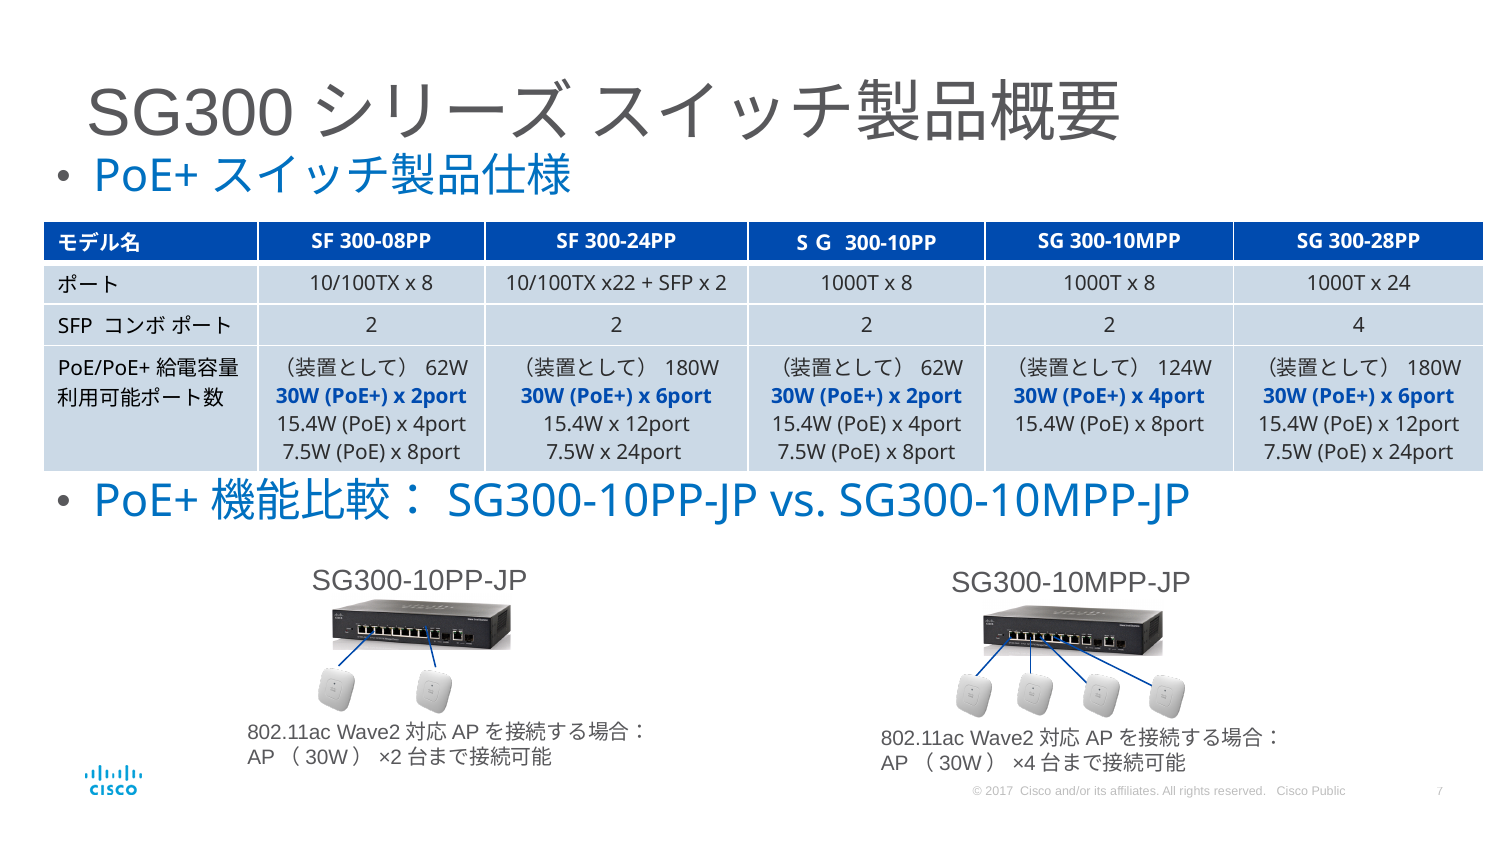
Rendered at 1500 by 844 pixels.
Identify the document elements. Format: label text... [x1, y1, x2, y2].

table_cell 2 [259, 305, 484, 345]
table_header SG 300-28PP [1234, 222, 1483, 260]
table_cell SFP コンボ ポート [44, 305, 257, 345]
table_cell ポート [44, 266, 257, 303]
table_cell （装置として）180W 30W (PoE+) x 6port 15.4W x 12port 7.5W x 24port [486, 346, 747, 471]
table_header SF 300-08PP [259, 222, 484, 260]
table_header SF 300-24PP [486, 222, 747, 260]
picture [78, 758, 148, 803]
table_cell 10/100TX x 8 [259, 266, 484, 303]
table_cell 10/100TX x22 + SFP x 2 [486, 266, 747, 303]
table_cell PoE/PoE+給電容量 利用可能ポート数 [44, 346, 257, 471]
table_cell 1000T x 24 [1234, 266, 1483, 303]
table_cell （装置として）124W 30W (PoE+) x 4port 15.4W (PoE) x 8port [986, 346, 1233, 471]
table_cell 2 [986, 305, 1233, 345]
table_cell （装置として）62W 30W (PoE+) x 2port 15.4W (PoE) x 4port 7.5W (PoE) x 8port [259, 346, 484, 471]
table_cell 2 [486, 305, 747, 345]
table_cell 2 [749, 305, 984, 345]
table_cell 1000T x 8 [986, 266, 1233, 303]
title SG300シリーズ スイッチ製品概要 [71, 55, 1441, 176]
text_box SG300-10PP-JP [296, 554, 613, 591]
text_box SG300-10MPP-JP [936, 555, 1319, 606]
table_header モデル名 [44, 222, 257, 260]
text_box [244, 593, 653, 778]
table_cell （装置として）62W 30W (PoE+) x 2port 15.4W (PoE) x 4port 7.5W (PoE) x 8port [749, 346, 984, 471]
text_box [878, 598, 1287, 784]
table_cell （装置として）180W 30W (PoE+) x 6port 15.4W (PoE) x 12port 7.5W (PoE) x 24port [1234, 346, 1483, 471]
text_box PoE+スイッチ製品仕様 PoE+機能比較：SG300-10PP-JP vs. SG300-10MPP-JP [41, 142, 1469, 538]
table_header SG 300-10MPP [986, 222, 1233, 260]
table_cell 4 [1234, 305, 1483, 345]
table_cell 1000T x 8 [749, 266, 984, 303]
table_header SＧ 300-10PP [749, 222, 984, 260]
